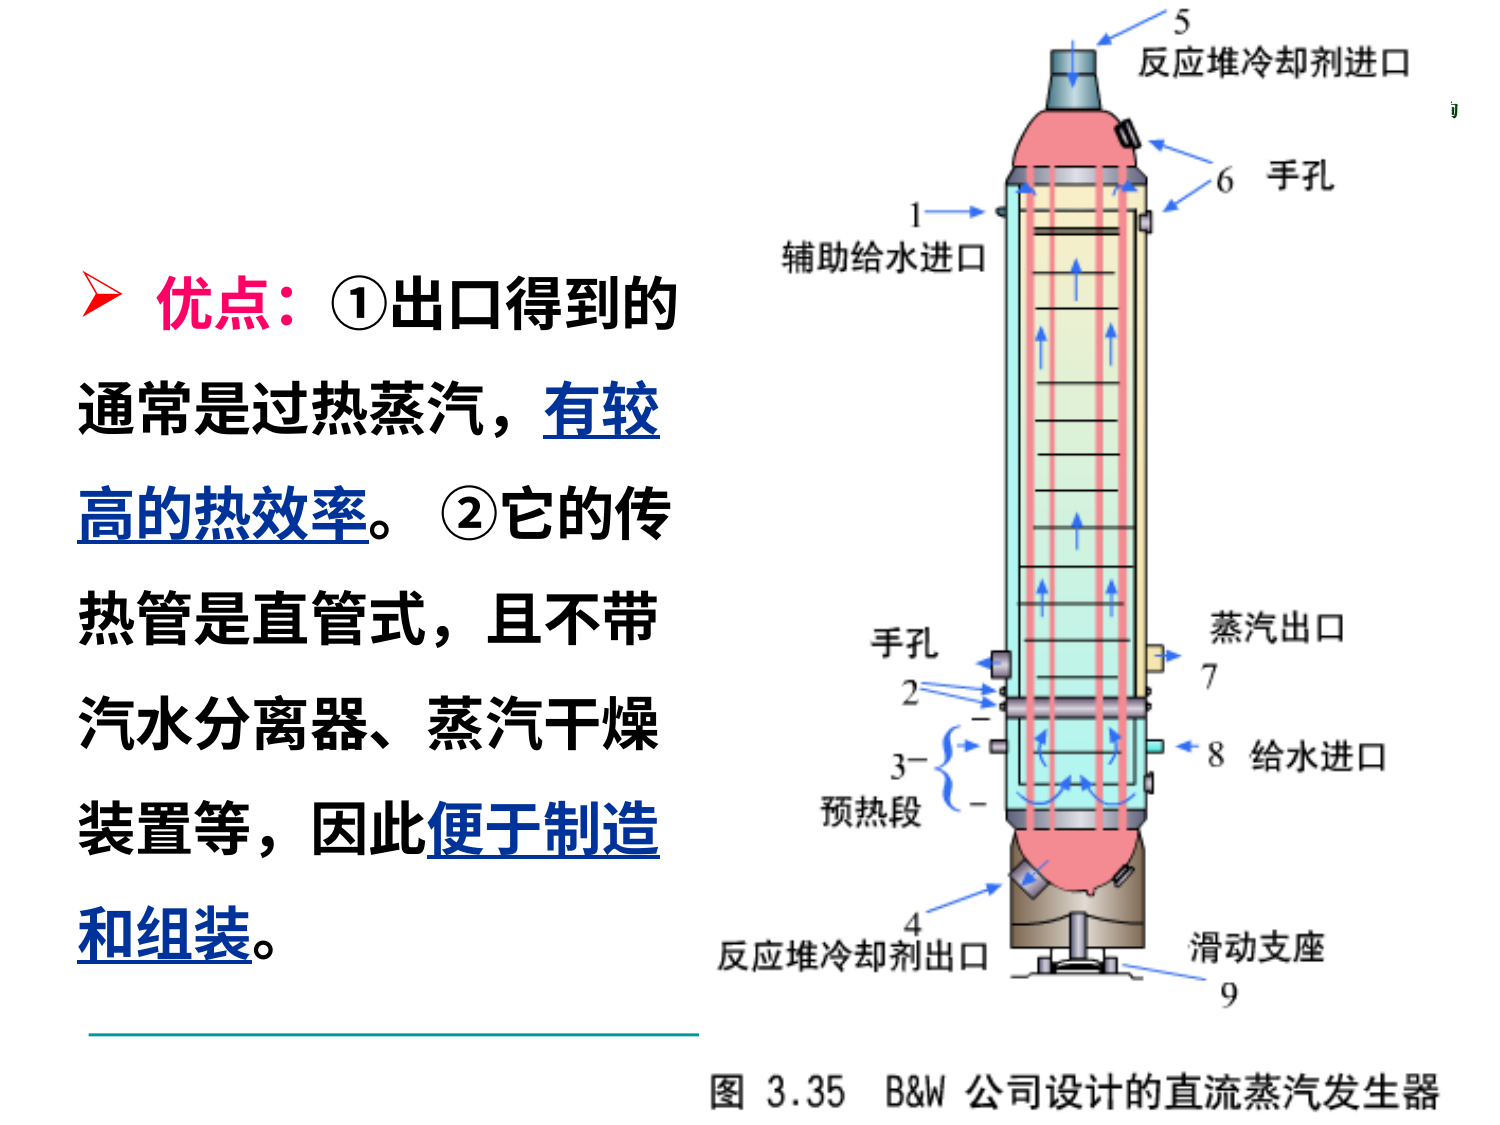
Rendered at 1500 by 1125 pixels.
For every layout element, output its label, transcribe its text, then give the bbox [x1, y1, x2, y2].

text_box 优点：①出口得到的通常是过热蒸汽，有较高的热效率。 ②它的传热管是直管式，且不带汽水分离器、蒸汽干燥装置等，因此便于制造和组装。 [62, 224, 694, 975]
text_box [699, 0, 1451, 1125]
picture [1451, 46, 1477, 121]
